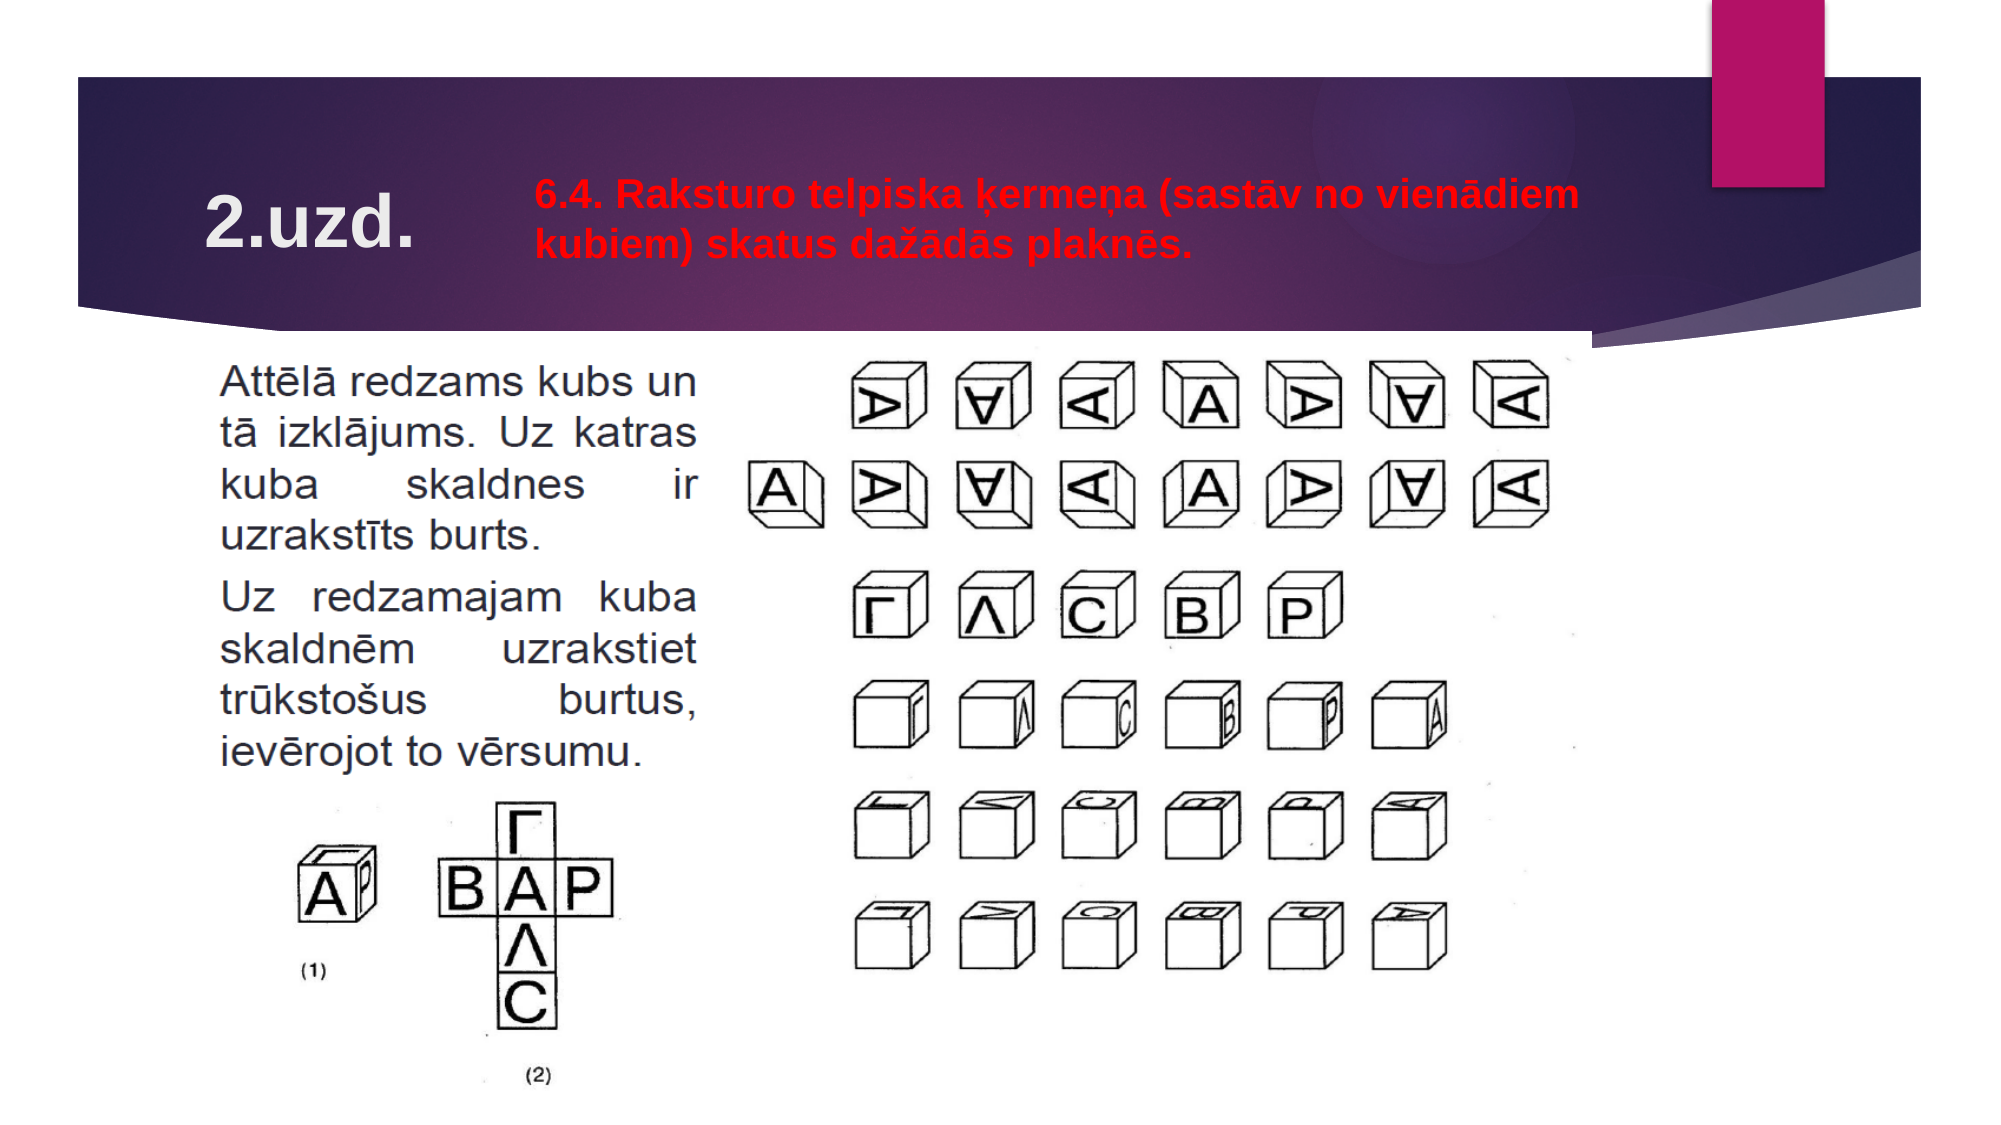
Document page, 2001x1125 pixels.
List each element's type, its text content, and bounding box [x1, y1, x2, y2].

text_box 6.4. Raksturo telpiska ķermeņa (sastāv no vienādiem kubiem) skatus dažādās plaknēs. [519, 159, 1627, 275]
picture [189, 331, 1593, 1116]
title 2.uzd. [189, 159, 1627, 276]
